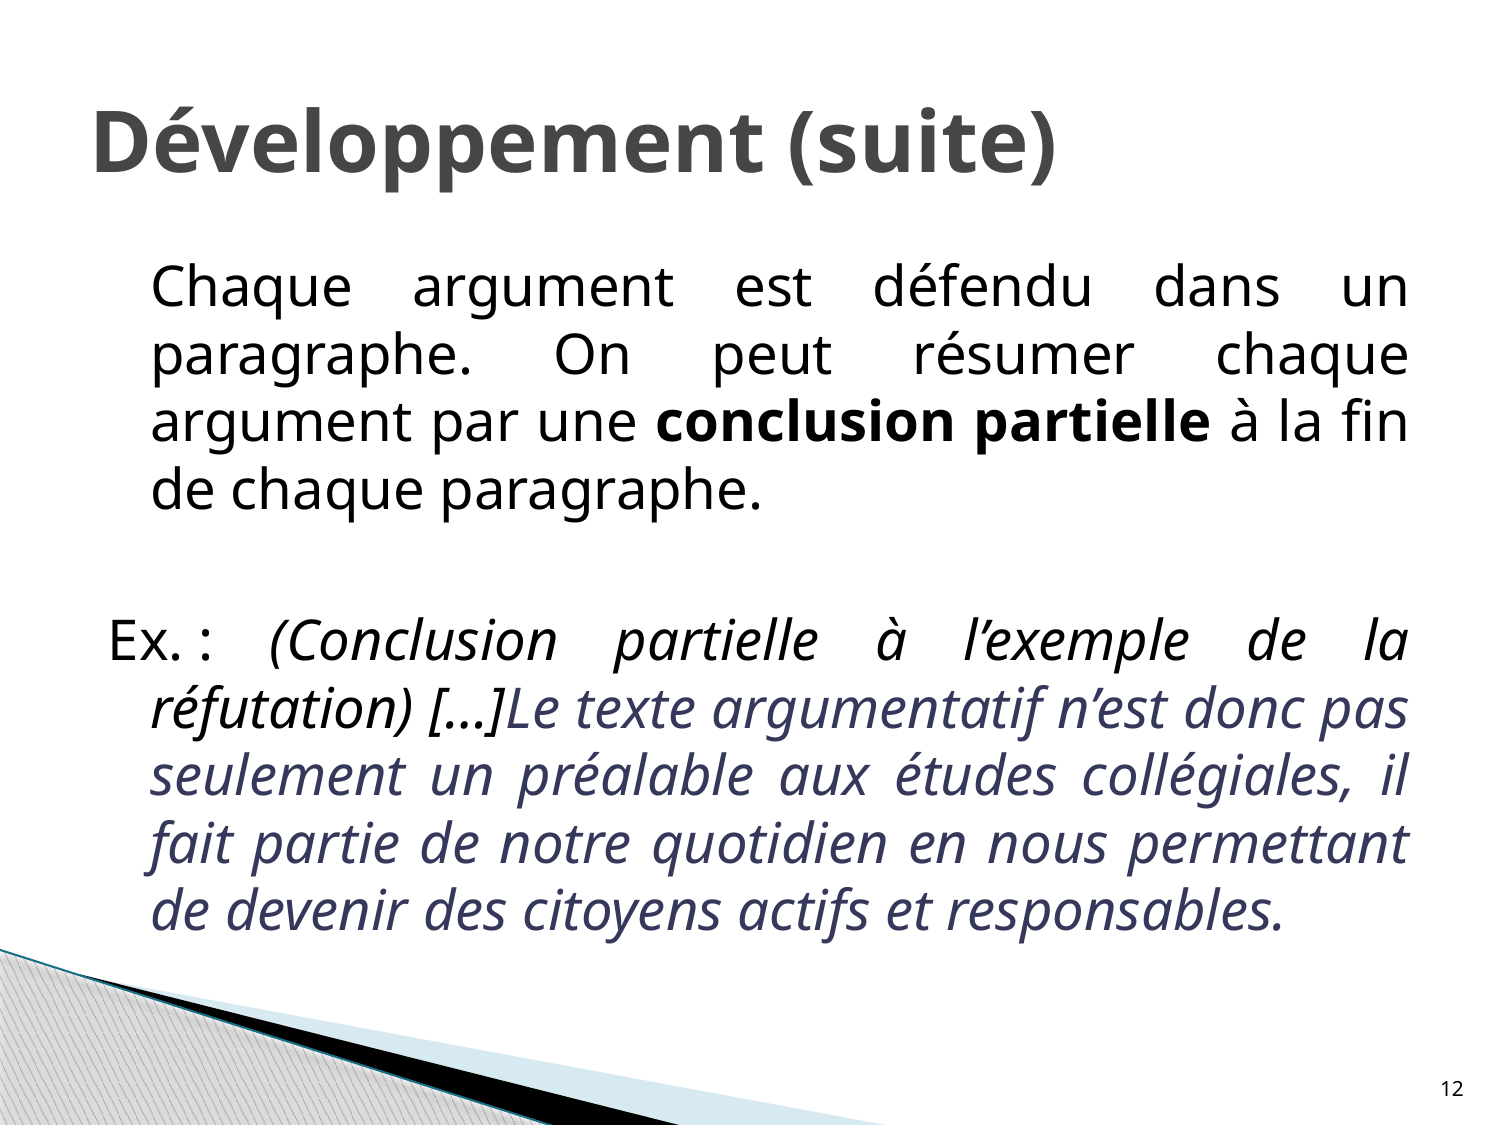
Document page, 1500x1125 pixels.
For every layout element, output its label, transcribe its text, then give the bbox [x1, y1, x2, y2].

slide_number 12 [1418, 1051, 1479, 1112]
title Développement (suite) [75, 45, 1425, 233]
list Chaque argument est défendu dans un paragraphe. On peut résumer chaque argument par une conclusion partielle à la fin de chaque paragraphe. Ex. : (Conclusion partielle à l’exemple de la réfutation) […]Le texte argumentatif n’est donc pas seulement un préalable aux études collégiales, il fait partie de notre quotidien en nous permettant de devenir des citoyens actifs et responsables. [74, 242, 1426, 986]
